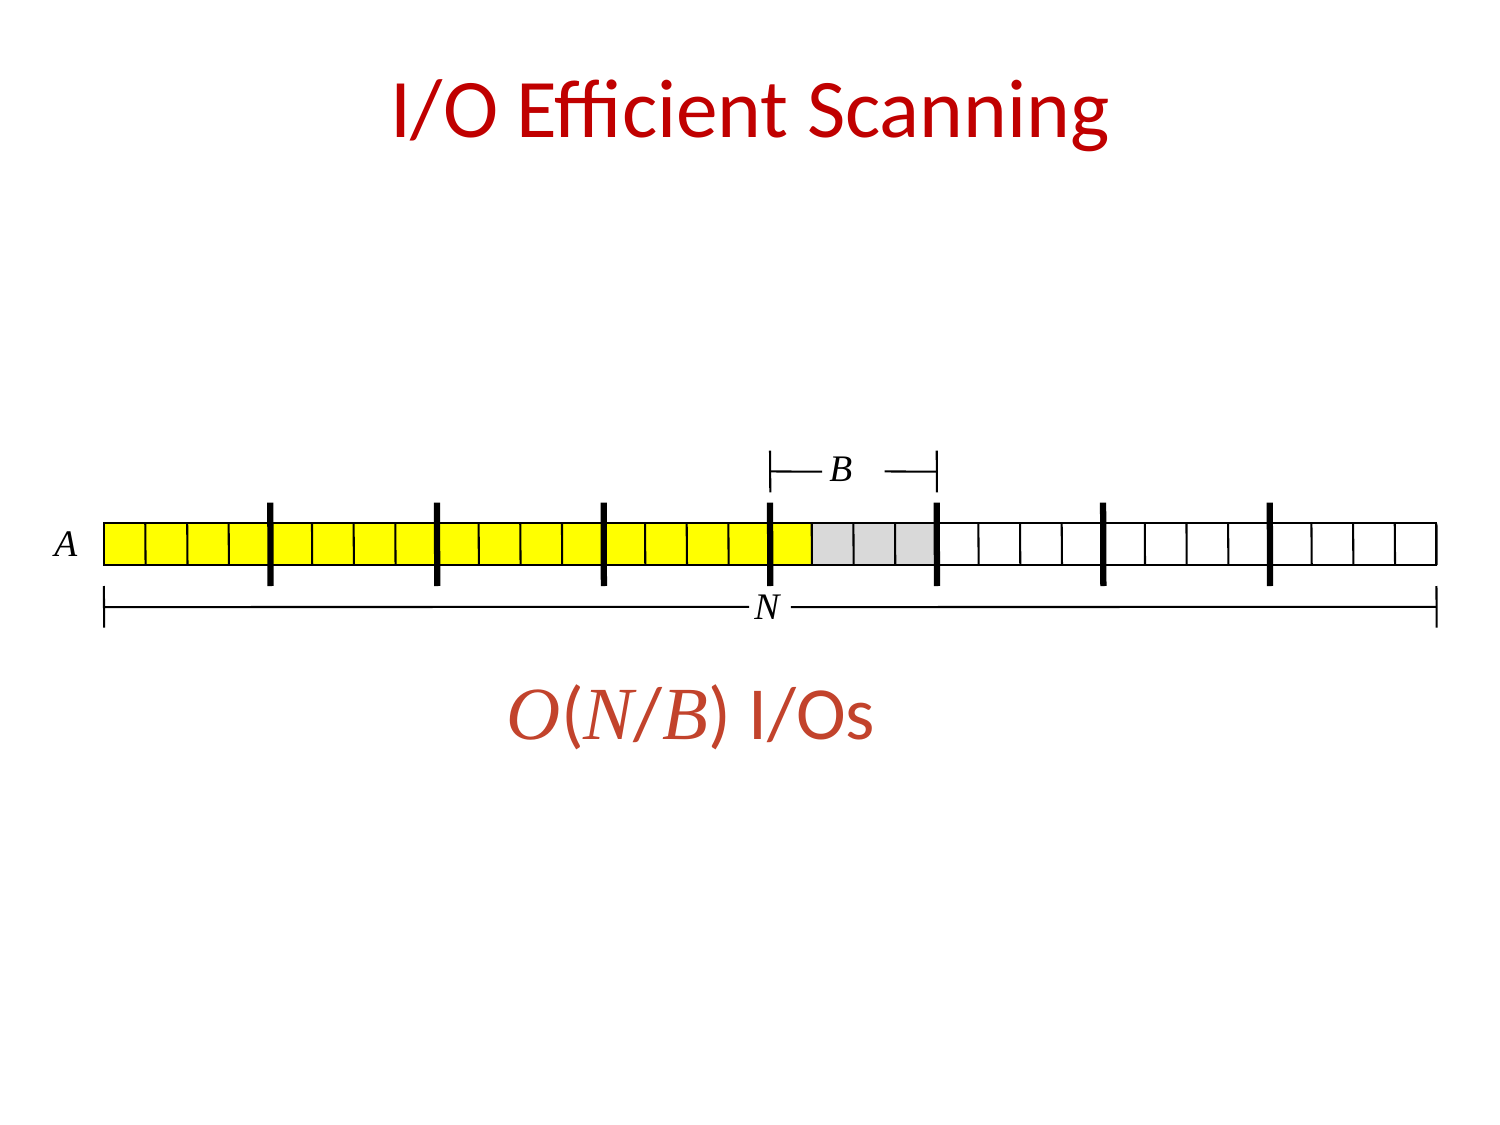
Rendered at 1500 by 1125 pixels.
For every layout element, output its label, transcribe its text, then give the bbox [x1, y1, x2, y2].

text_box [29, 444, 1437, 628]
title I/O Efficient Scanning [75, 45, 1425, 163]
text_box O(N/B) I/Os [491, 656, 1042, 762]
